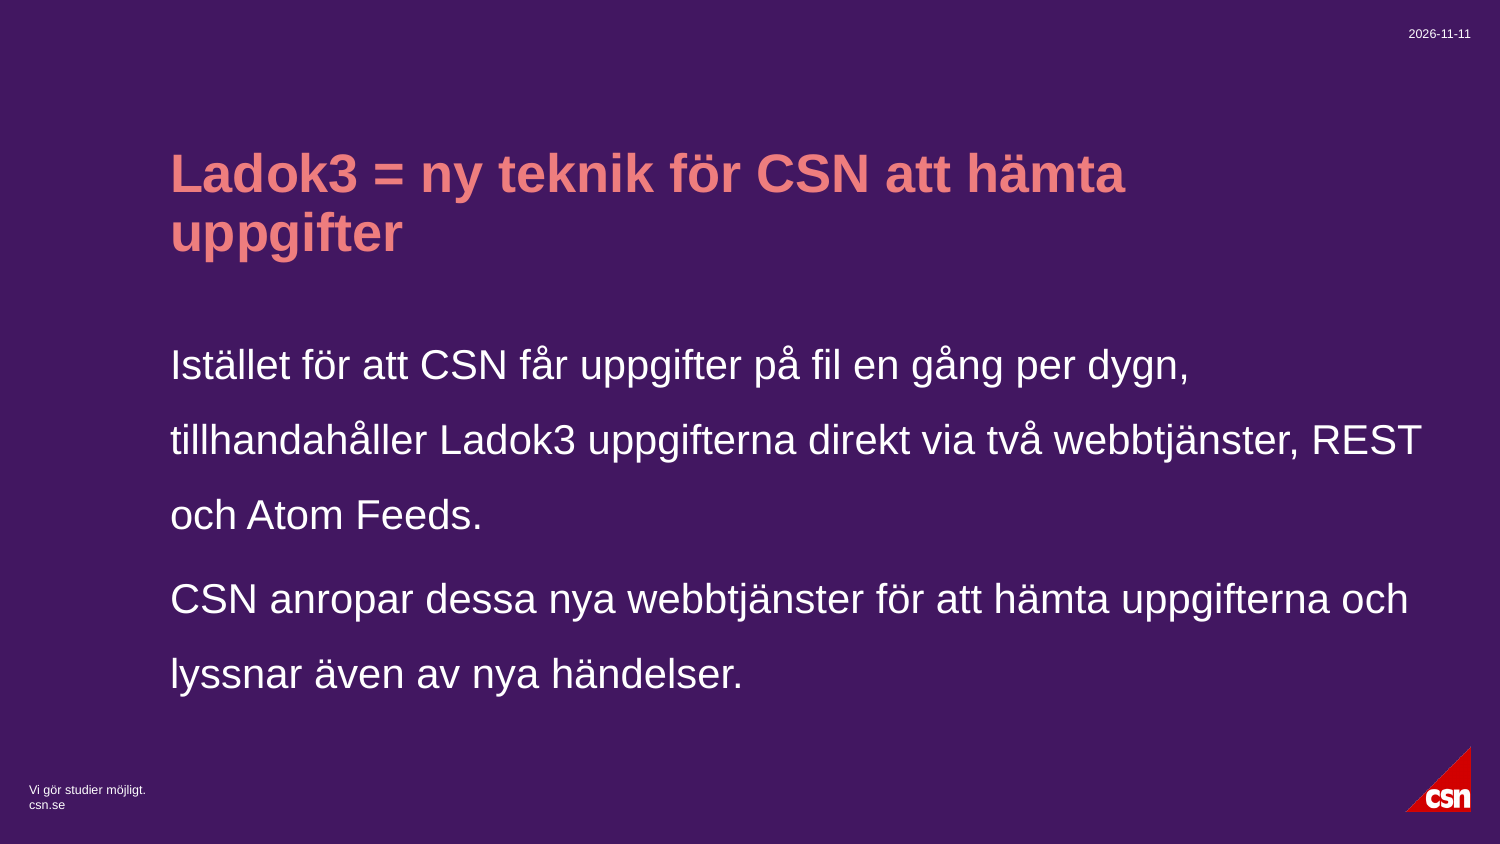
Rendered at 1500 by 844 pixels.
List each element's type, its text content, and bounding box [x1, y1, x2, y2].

picture [1405, 746, 1471, 812]
title Ladok3 = ny teknik för CSN att hämta uppgifter [170, 144, 1260, 263]
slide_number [1323, 26, 1471, 44]
list Istället för att CSN får uppgifter på fil en gång per dygn, tillhandahåller Ladok3 uppgifterna direkt via två webbtjänster, REST och Atom Feeds. CSN anropar dessa nya webbtjänster för att hämta uppgifterna och lyssnar även av nya händelser. [170, 312, 1440, 801]
